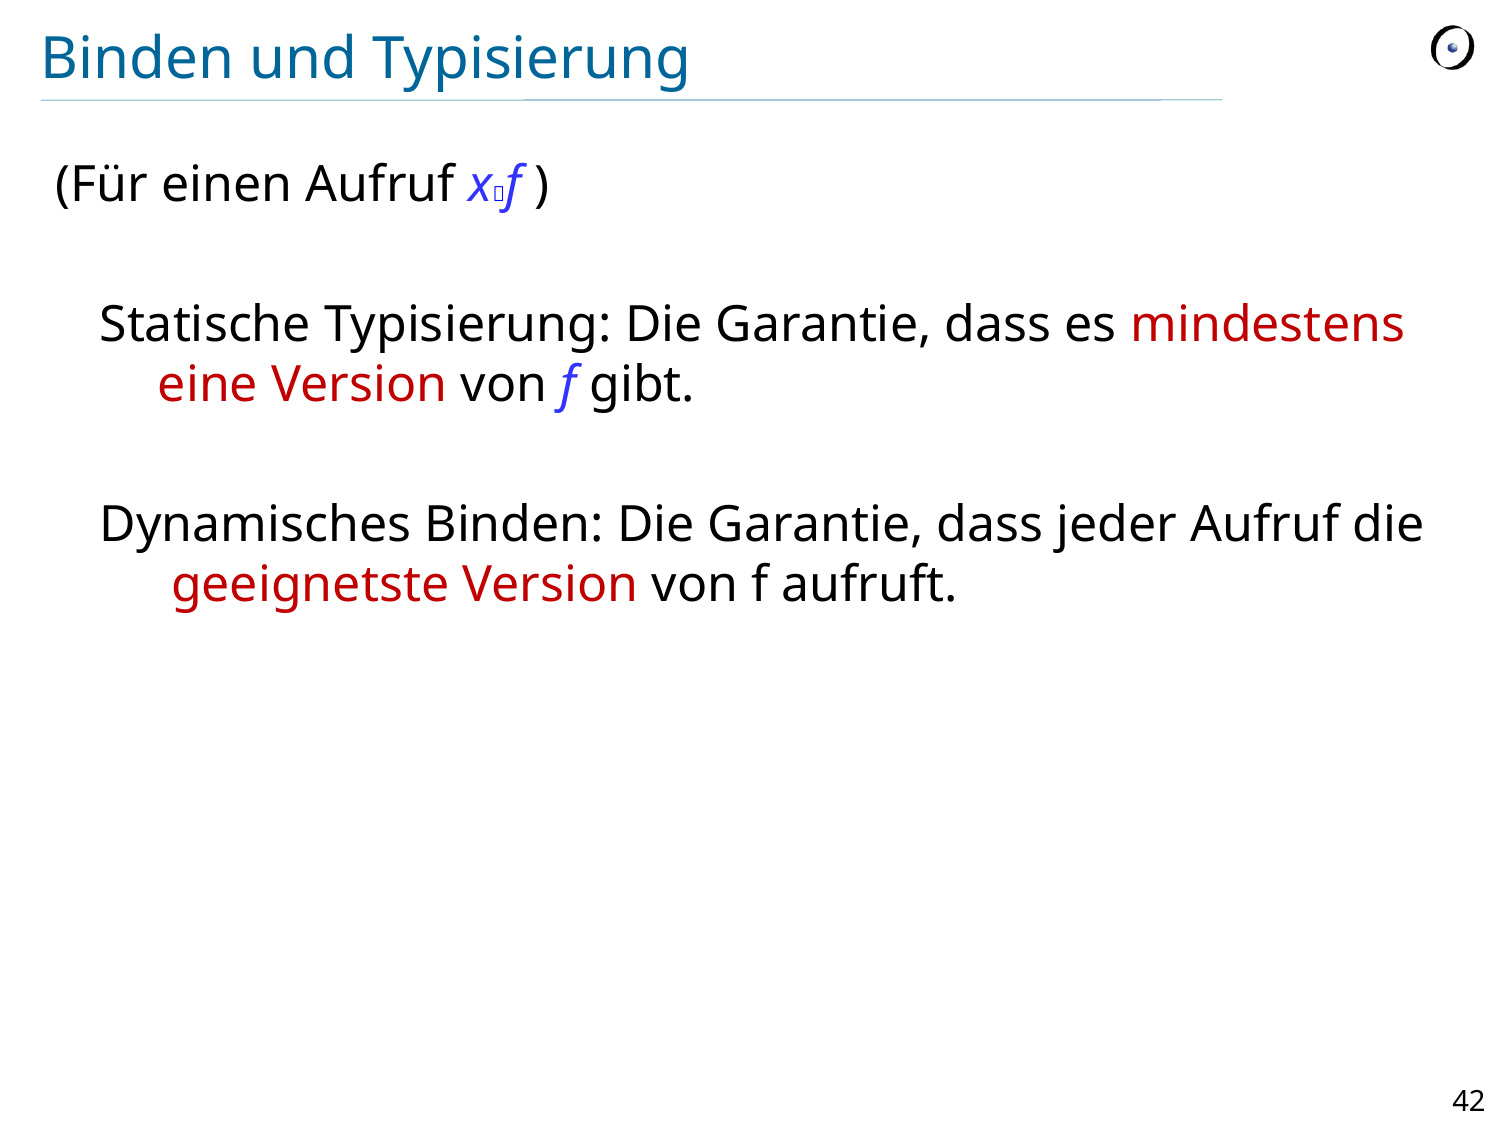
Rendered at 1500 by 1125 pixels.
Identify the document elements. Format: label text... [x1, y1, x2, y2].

list (Für einen Aufruf xf ) Statische Typisierung: Die Garantie, dass es mindestens eine Version von f gibt. Dynamisches Binden: Die Garantie, dass jeder Aufruf die geeignetste Version von f aufruft. [40, 143, 1451, 1071]
picture [1429, 20, 1476, 72]
title Binden und Typisierung [40, 18, 1344, 91]
